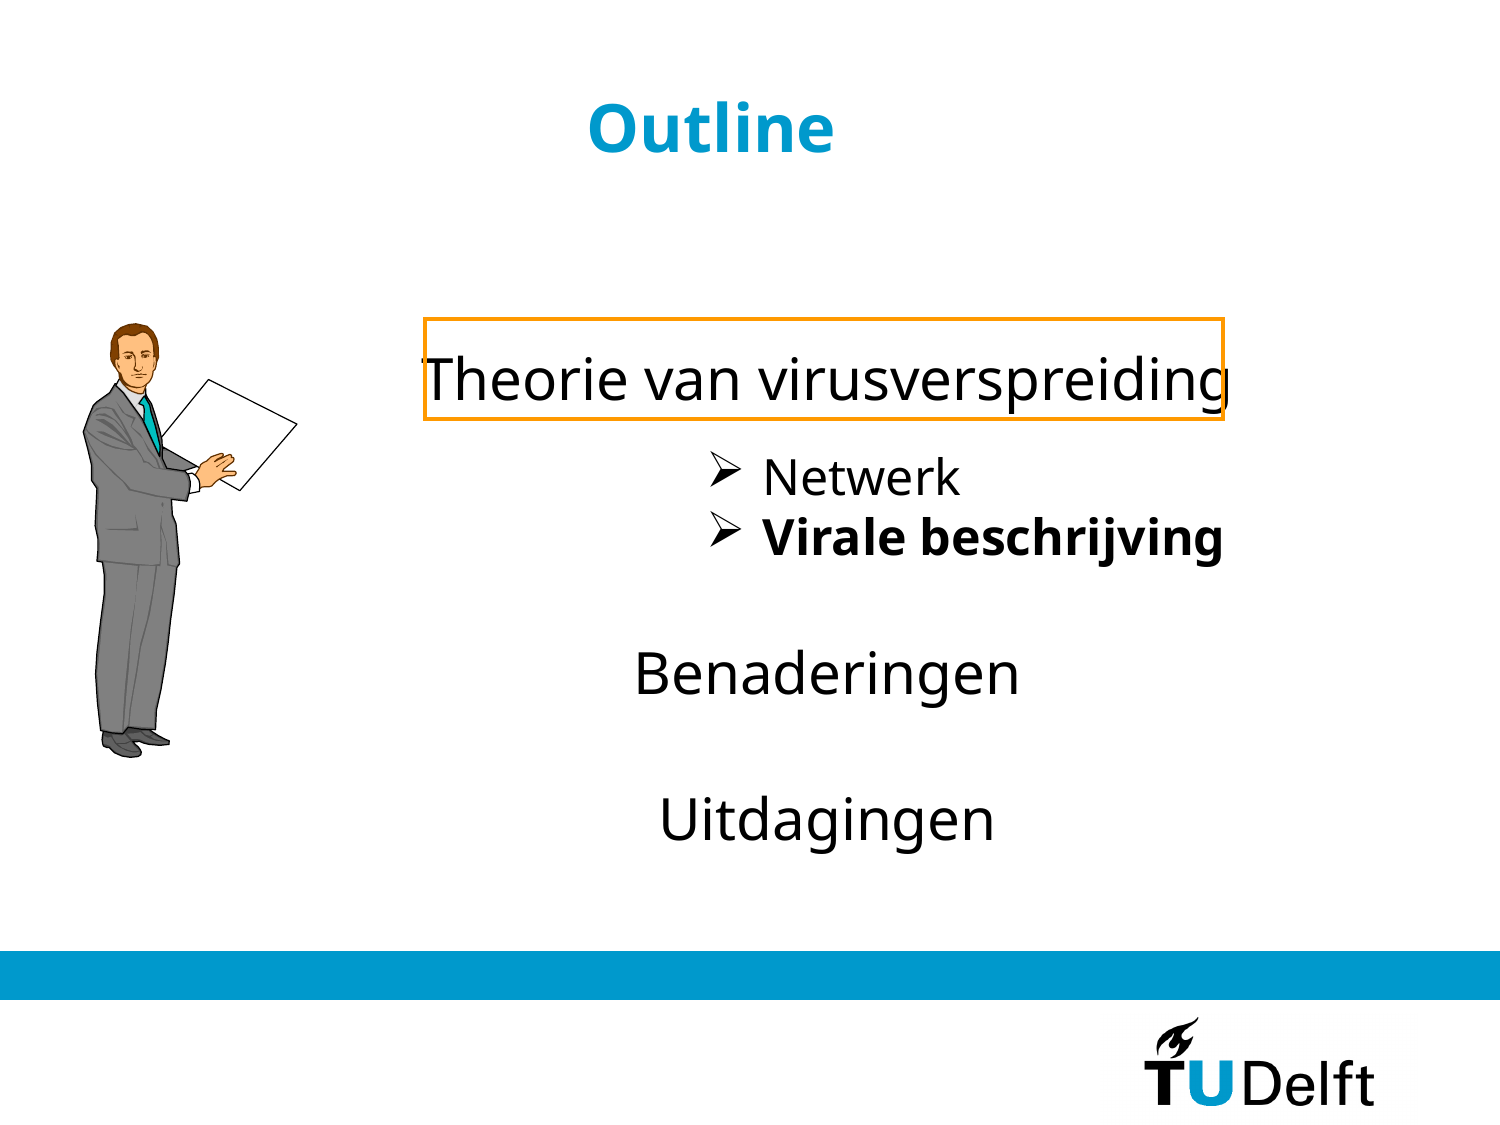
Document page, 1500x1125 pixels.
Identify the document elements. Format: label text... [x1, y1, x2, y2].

picture [1100, 1013, 1418, 1125]
title Outline [572, 74, 1415, 178]
text_box Netwerk Virale beschrijving [691, 438, 1242, 573]
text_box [81, 322, 299, 759]
text_box [425, 319, 1223, 420]
text_box Theorie van virusverspreiding Benaderingen Uitdagingen [259, 300, 1396, 762]
